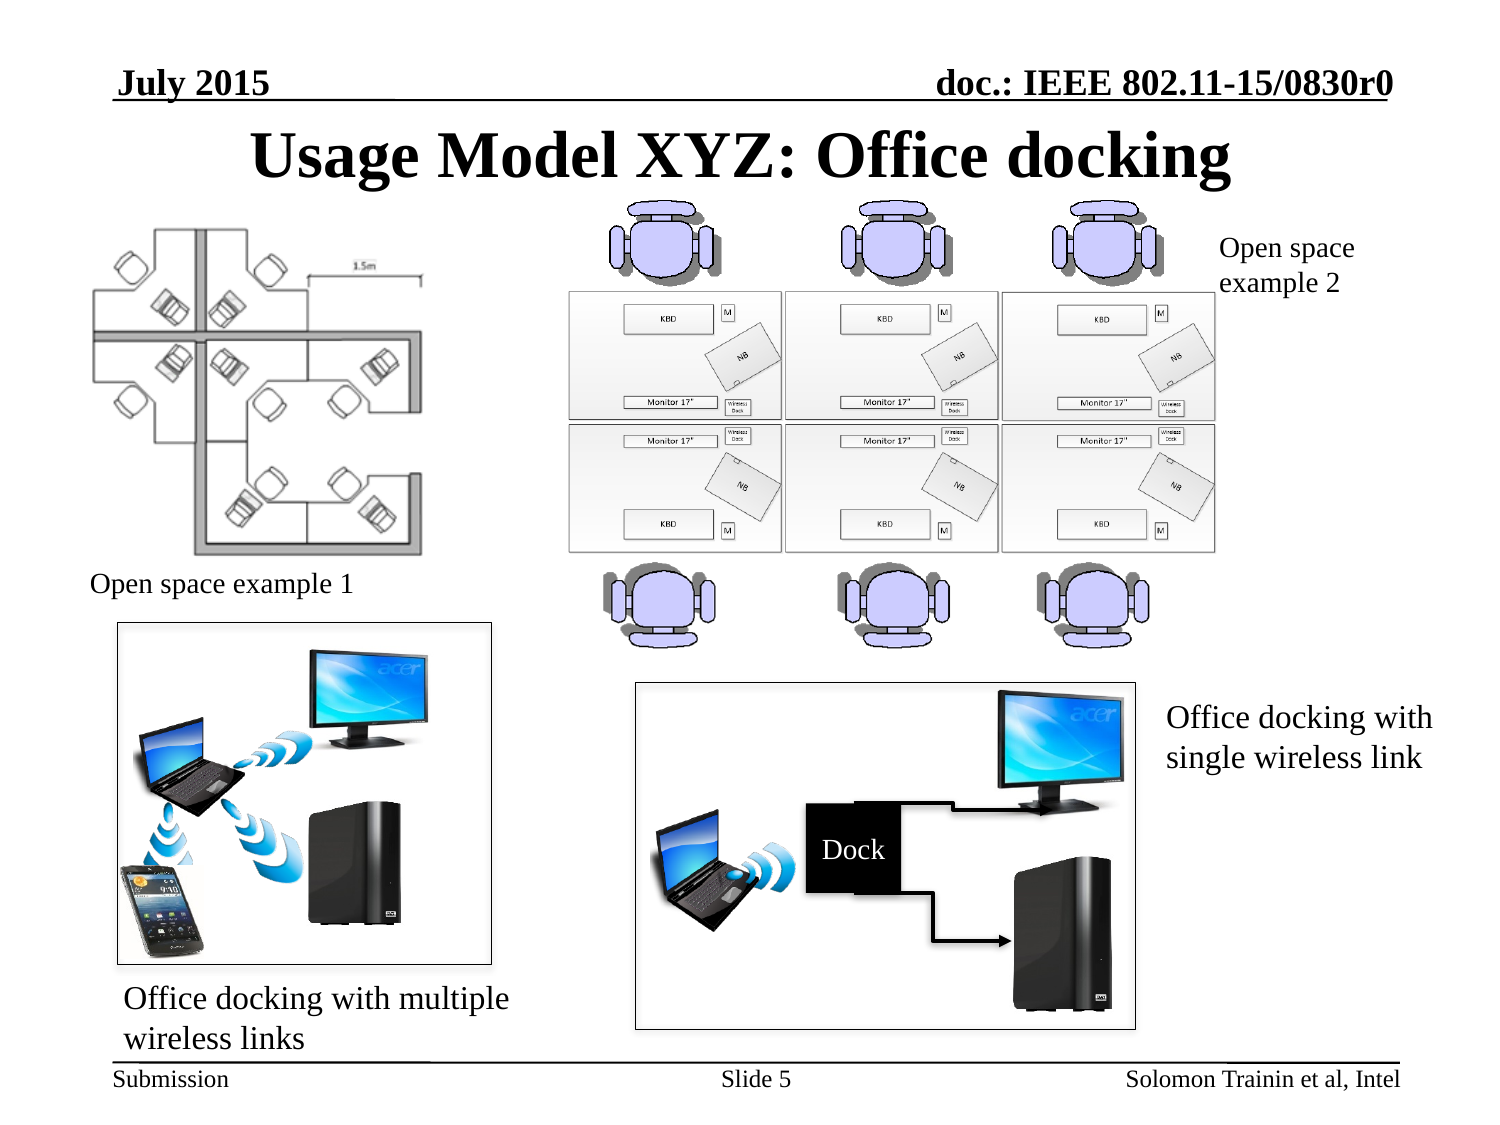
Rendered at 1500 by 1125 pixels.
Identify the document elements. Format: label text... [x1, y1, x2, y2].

text_box Office docking with single wireless link [1159, 688, 1462, 783]
text_box Office docking with multiple wireless links [108, 969, 538, 1064]
picture [567, 193, 1218, 655]
picture [87, 221, 438, 564]
title Usage Model XYZ: Office docking [112, 111, 1388, 190]
text_box Open space example 2 [1221, 221, 1430, 306]
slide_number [116, 58, 507, 104]
footer Solomon Trainin et al, Intel [1007, 1061, 1402, 1093]
slide_number Slide 5 [712, 1061, 800, 1123]
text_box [635, 671, 1156, 1030]
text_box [116, 622, 493, 966]
text_box Open space example 1 [74, 556, 438, 607]
